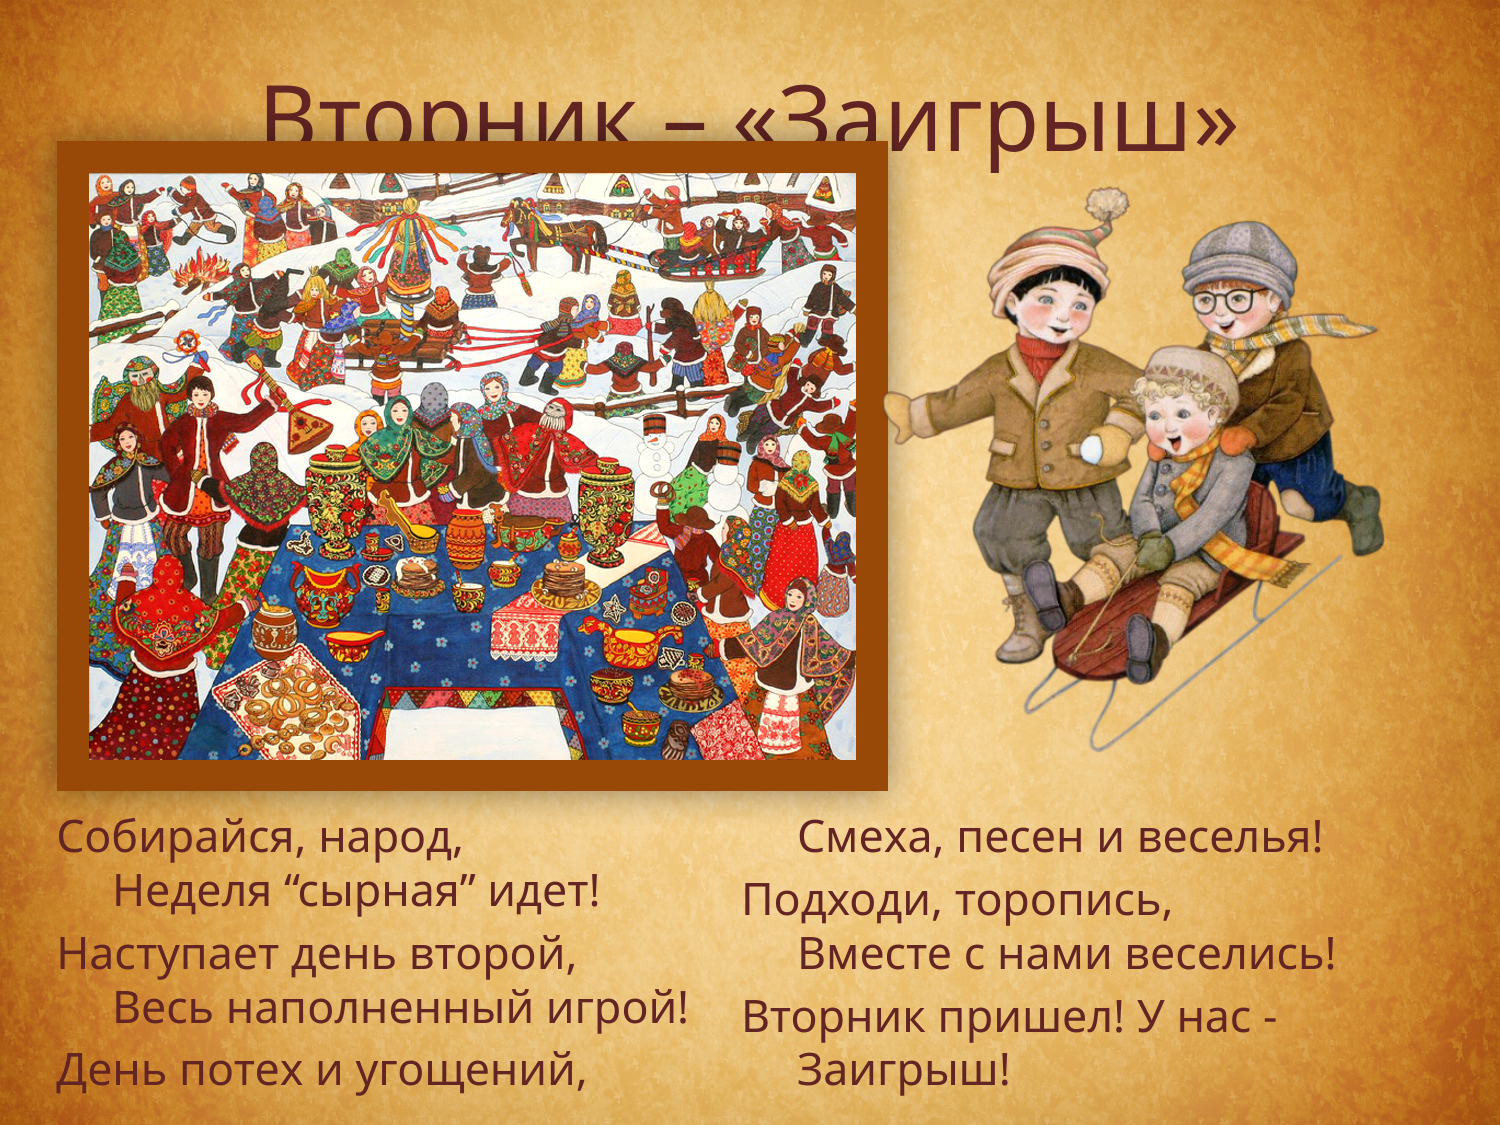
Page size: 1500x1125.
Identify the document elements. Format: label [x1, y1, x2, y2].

picture [0, 0, 1500, 1125]
list [88, 172, 850, 761]
